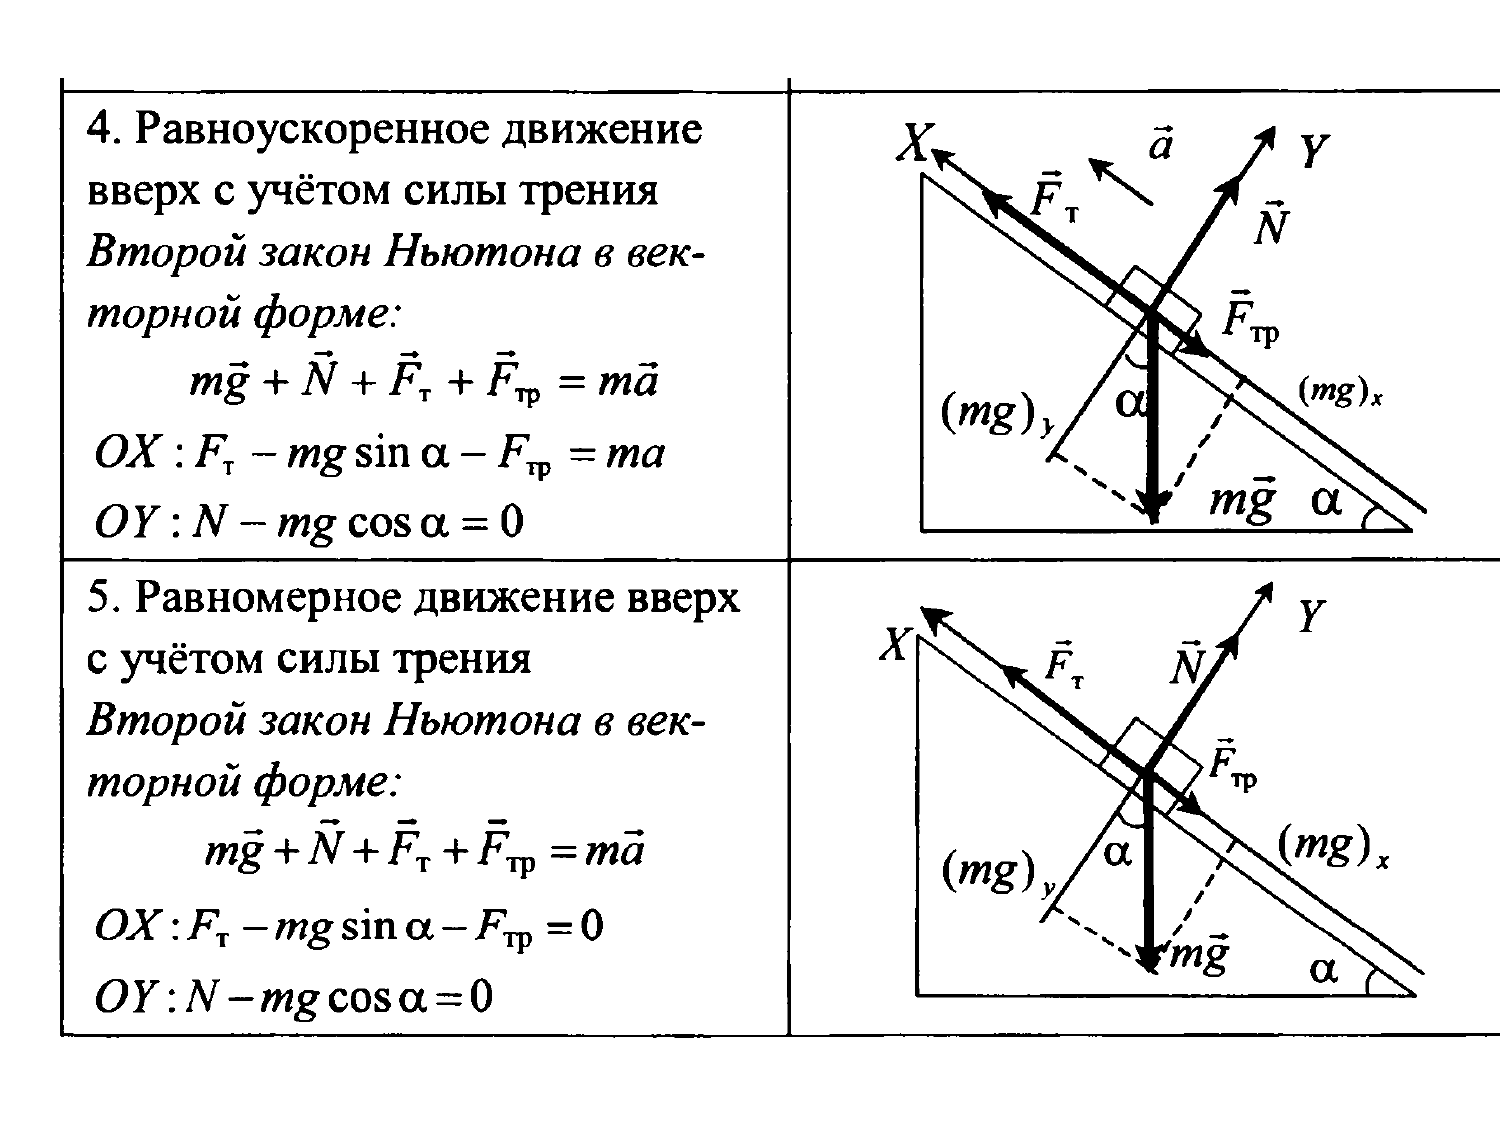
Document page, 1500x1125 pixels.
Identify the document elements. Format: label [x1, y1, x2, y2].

picture [0, 77, 1500, 1059]
